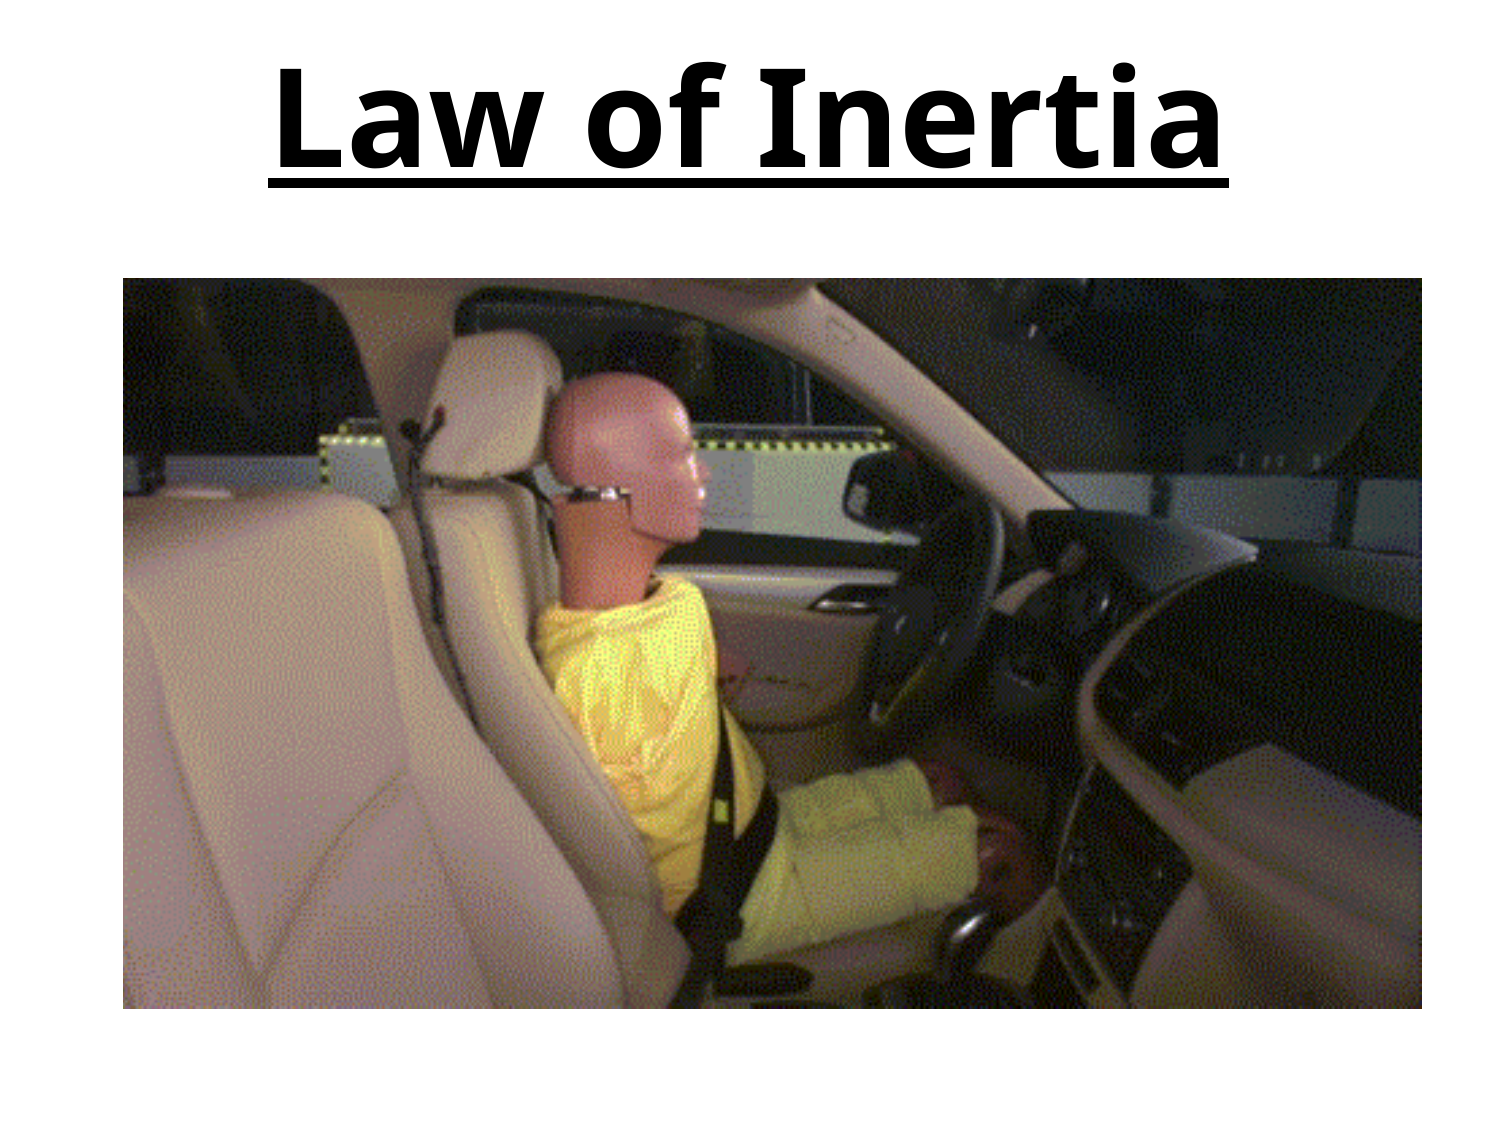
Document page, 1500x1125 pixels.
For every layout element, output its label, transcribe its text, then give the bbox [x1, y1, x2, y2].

title Law of Inertia [73, 19, 1424, 207]
picture [123, 278, 1423, 1010]
